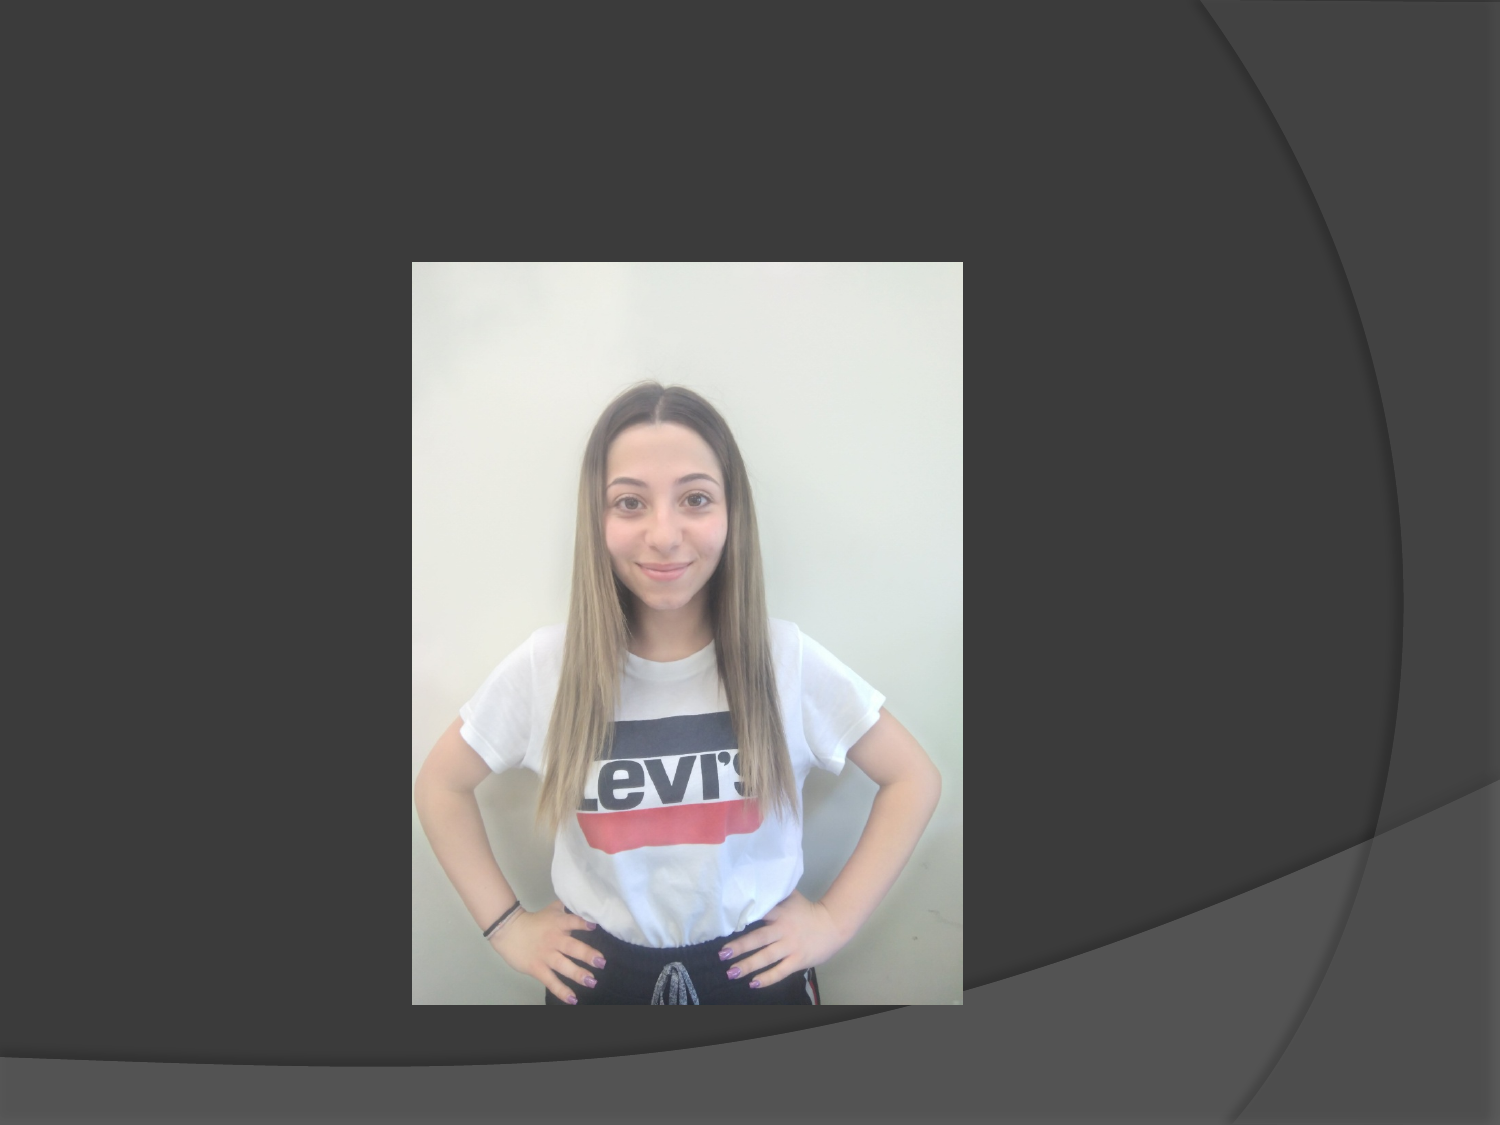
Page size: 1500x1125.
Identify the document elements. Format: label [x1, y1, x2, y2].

list [74, 262, 1301, 1006]
